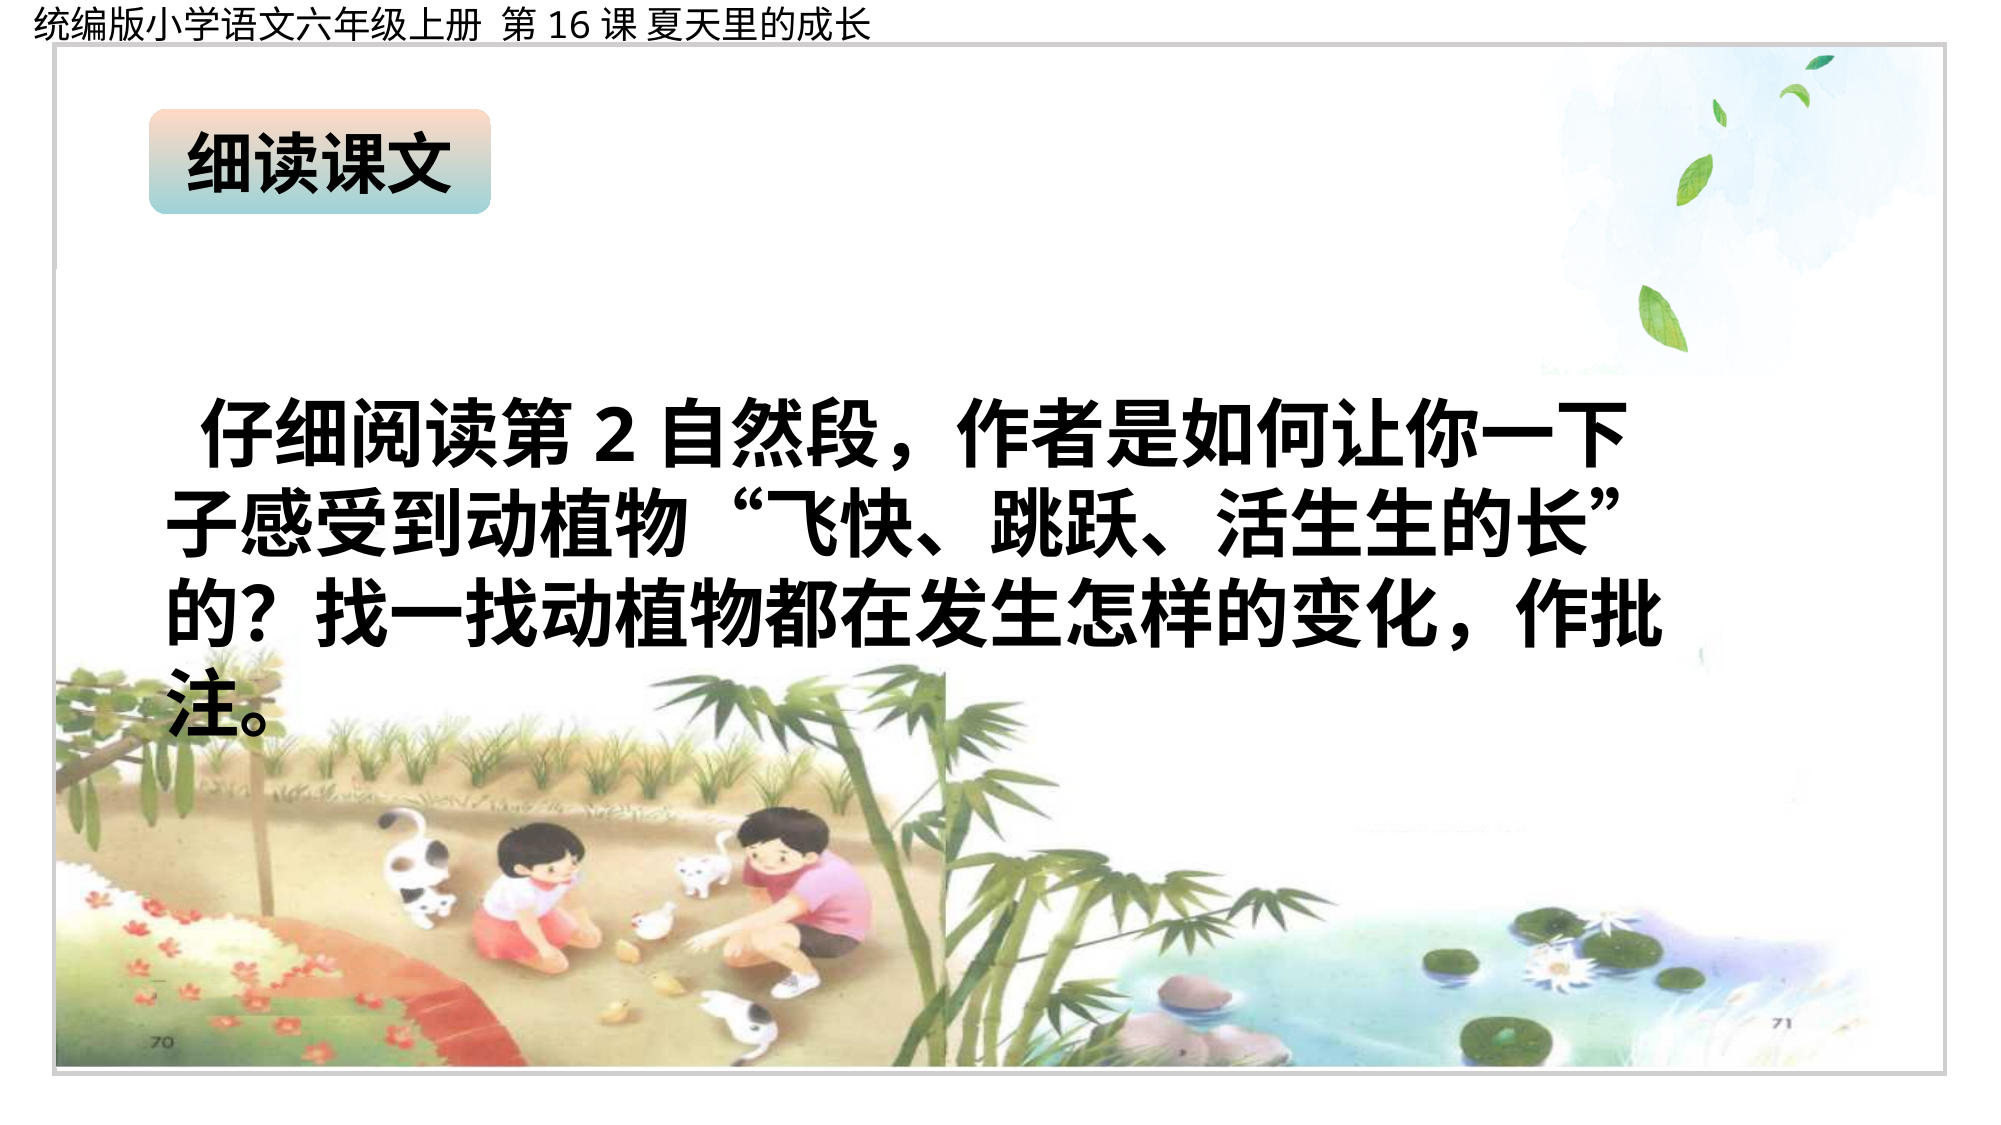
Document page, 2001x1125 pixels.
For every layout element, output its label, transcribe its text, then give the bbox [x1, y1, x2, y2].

text_box 统编版小学语文六年级上册 第16课 夏天里的成长 [18, 0, 1015, 54]
text_box [54, 44, 1946, 1075]
picture [56, 46, 1938, 1068]
text_box 细读课文 [149, 109, 492, 215]
